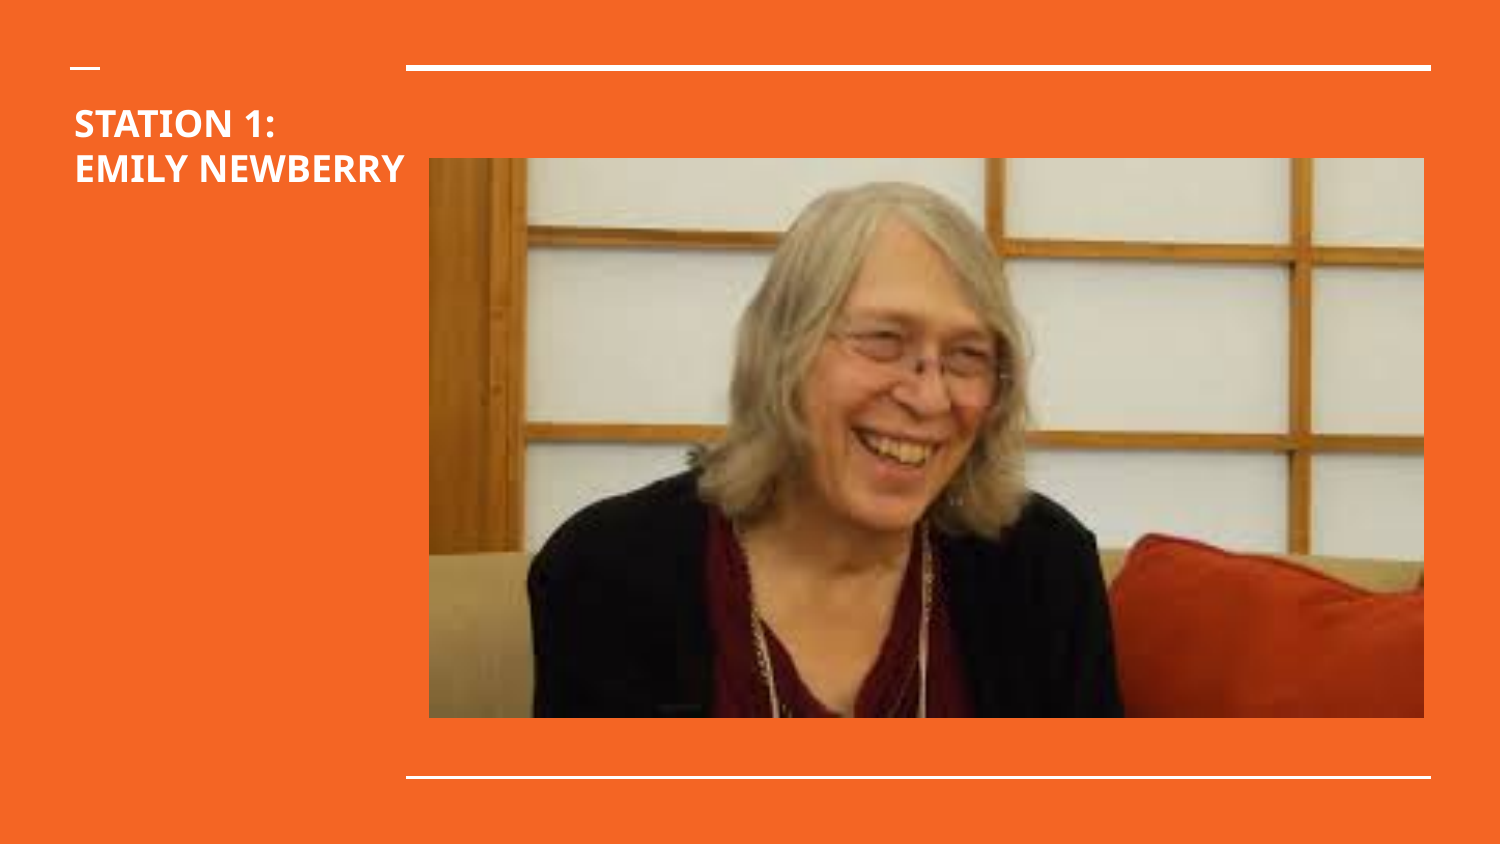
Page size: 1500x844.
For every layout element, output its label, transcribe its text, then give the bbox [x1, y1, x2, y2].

text_box STATION 1: EMILY NEWBERRY [59, 85, 430, 280]
picture [429, 158, 1424, 718]
